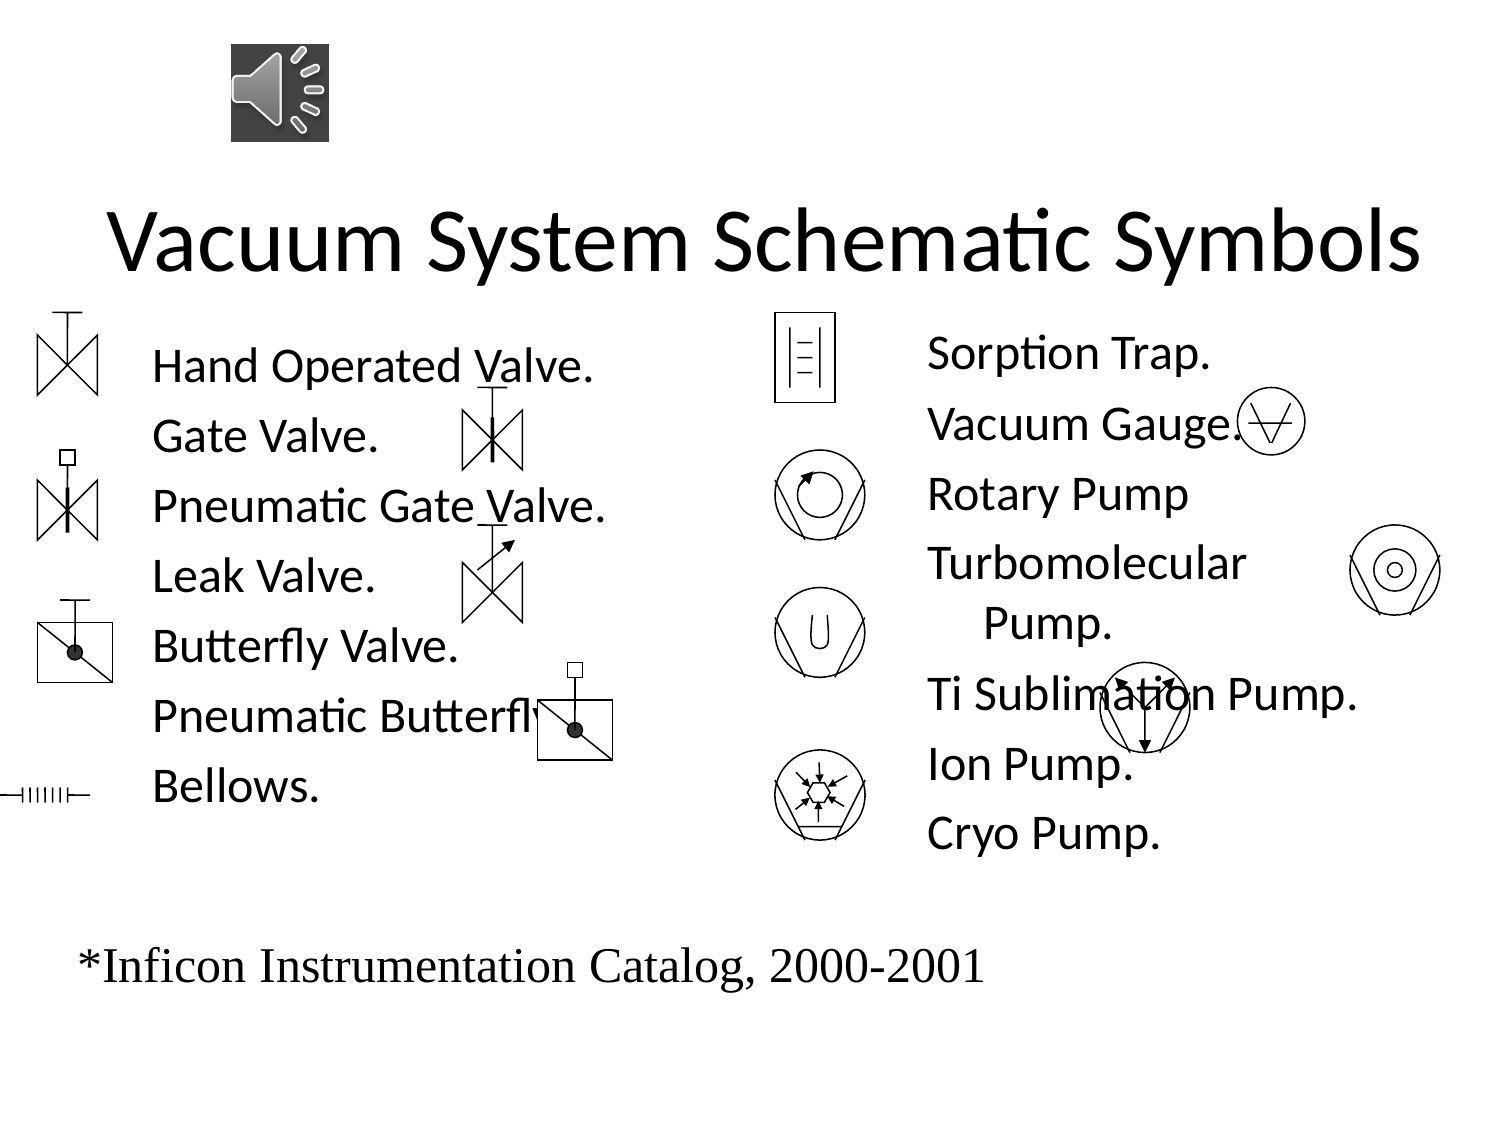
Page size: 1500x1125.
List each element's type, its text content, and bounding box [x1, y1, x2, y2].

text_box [774, 587, 866, 678]
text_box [774, 749, 866, 841]
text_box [1349, 524, 1441, 616]
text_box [537, 662, 613, 761]
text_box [1099, 662, 1191, 753]
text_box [0, 787, 91, 803]
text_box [774, 449, 866, 541]
picture [229, 42, 331, 143]
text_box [462, 524, 523, 623]
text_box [774, 312, 836, 403]
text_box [37, 312, 98, 396]
title Vacuum System Schematic Symbols [90, 140, 1441, 329]
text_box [462, 387, 523, 470]
list Sorption Trap. Vacuum Gauge. Rotary Pump Turbomolecular Pump. Ti Sublimation Pump. Ion Pump. Cryo Pump. [912, 312, 1400, 988]
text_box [37, 599, 113, 683]
text_box *Inficon Instrumentation Catalog, 2000-2001 [62, 924, 1063, 1000]
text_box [1237, 387, 1306, 456]
list Hand Operated Valve. Gate Valve. Pneumatic Gate Valve. Leak Valve. Butterfly Valve. Pneumatic Butterfly. Bellows. [137, 324, 763, 924]
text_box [37, 449, 98, 541]
